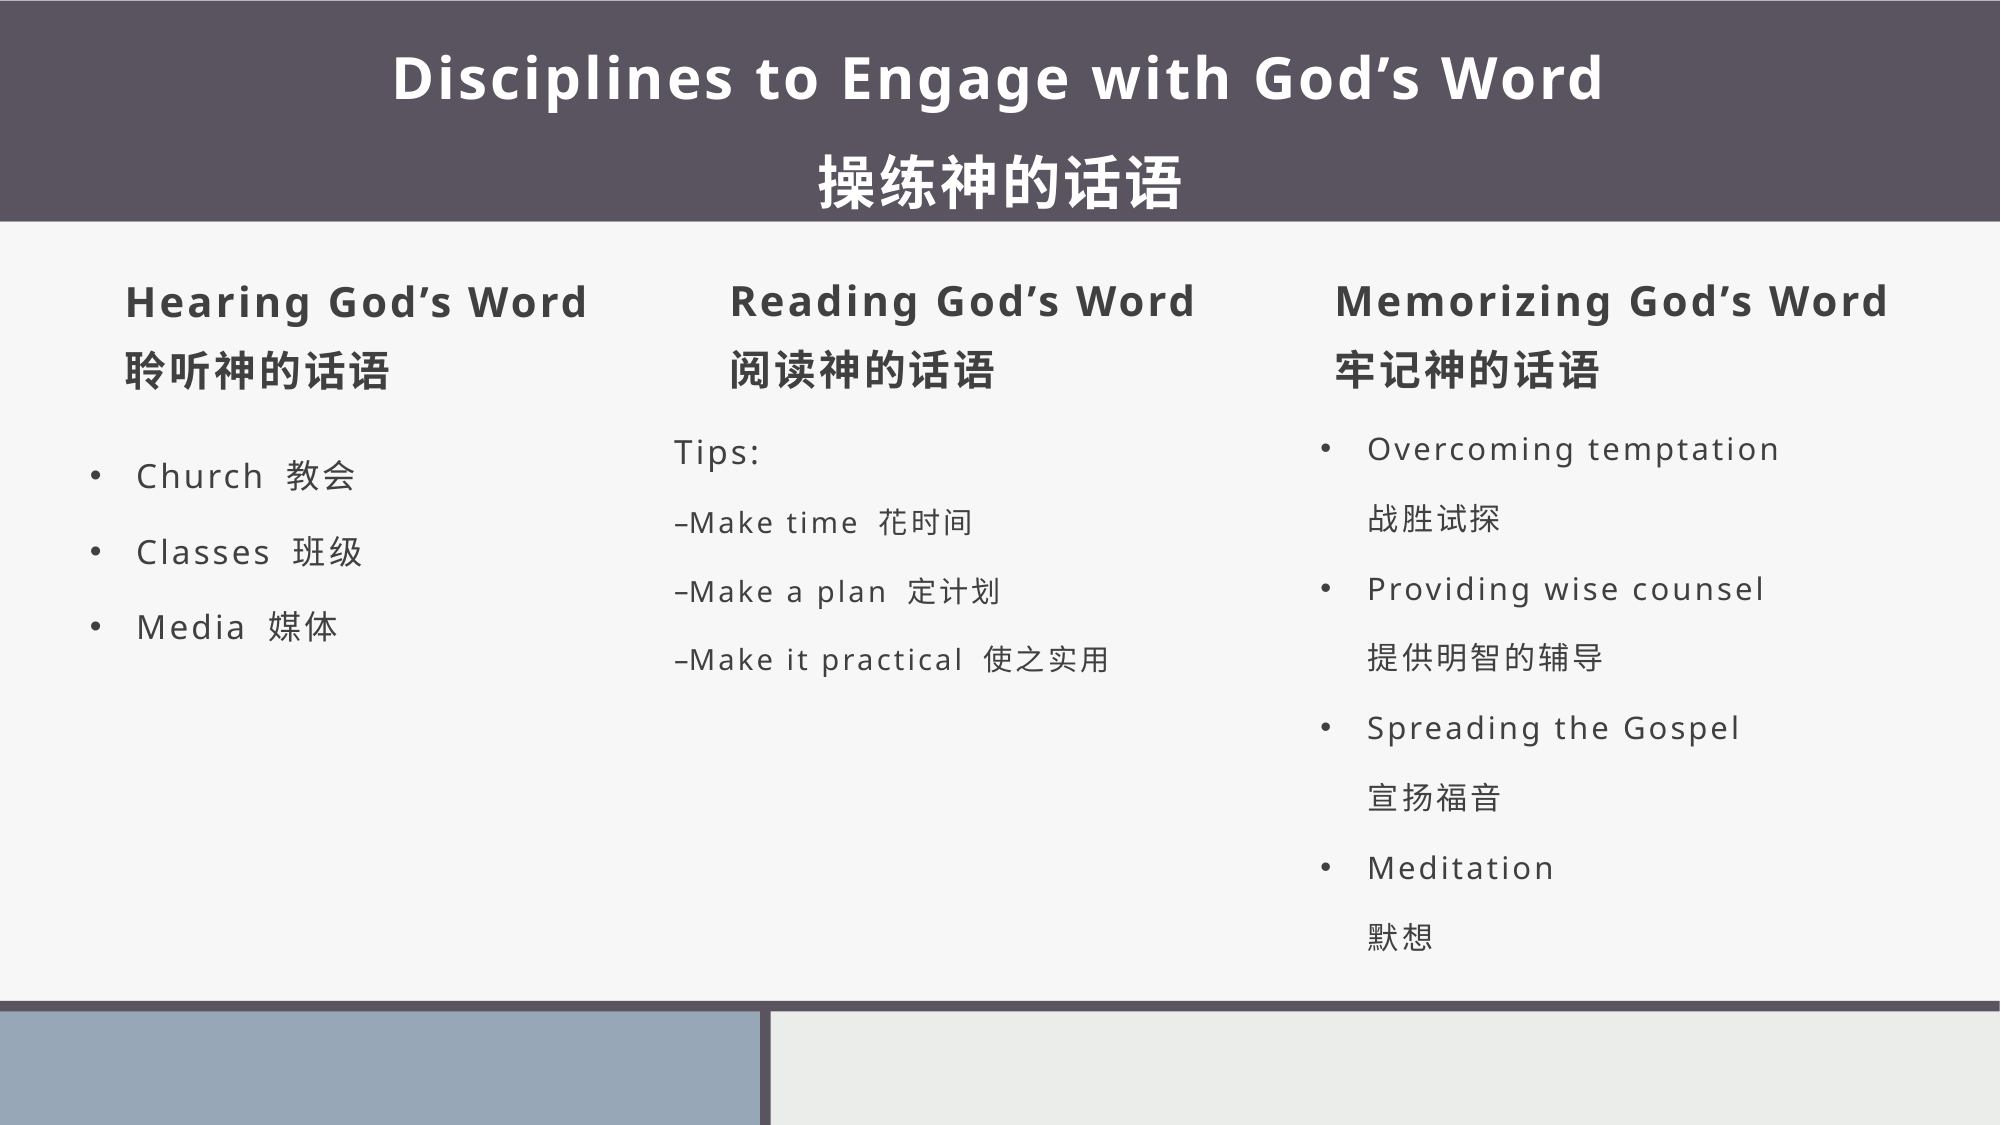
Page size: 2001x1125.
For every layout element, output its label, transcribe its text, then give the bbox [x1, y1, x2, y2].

list Reading God’s Word 阅读神的话语 [711, 256, 1289, 397]
list Overcoming temptation 战胜试探 Providing wise counsel 提供明智的辅导 Spreading the Gospel 宣扬福音 Meditation 默想 [1302, 396, 1880, 971]
list Memorizing God’s Word 牢记神的话语 [1316, 256, 1954, 397]
title Disciplines to Engage with God’s Word 操练神的话语 [106, 0, 1895, 220]
list Hearing God’s Word 聆听神的话语 [106, 257, 684, 397]
list Church 教会 Classes 班级 Media 媒体 [71, 421, 649, 947]
list Tips: Make time 花时间 Make a plan 定计划 Make it practical 使之实用 [656, 397, 1261, 922]
